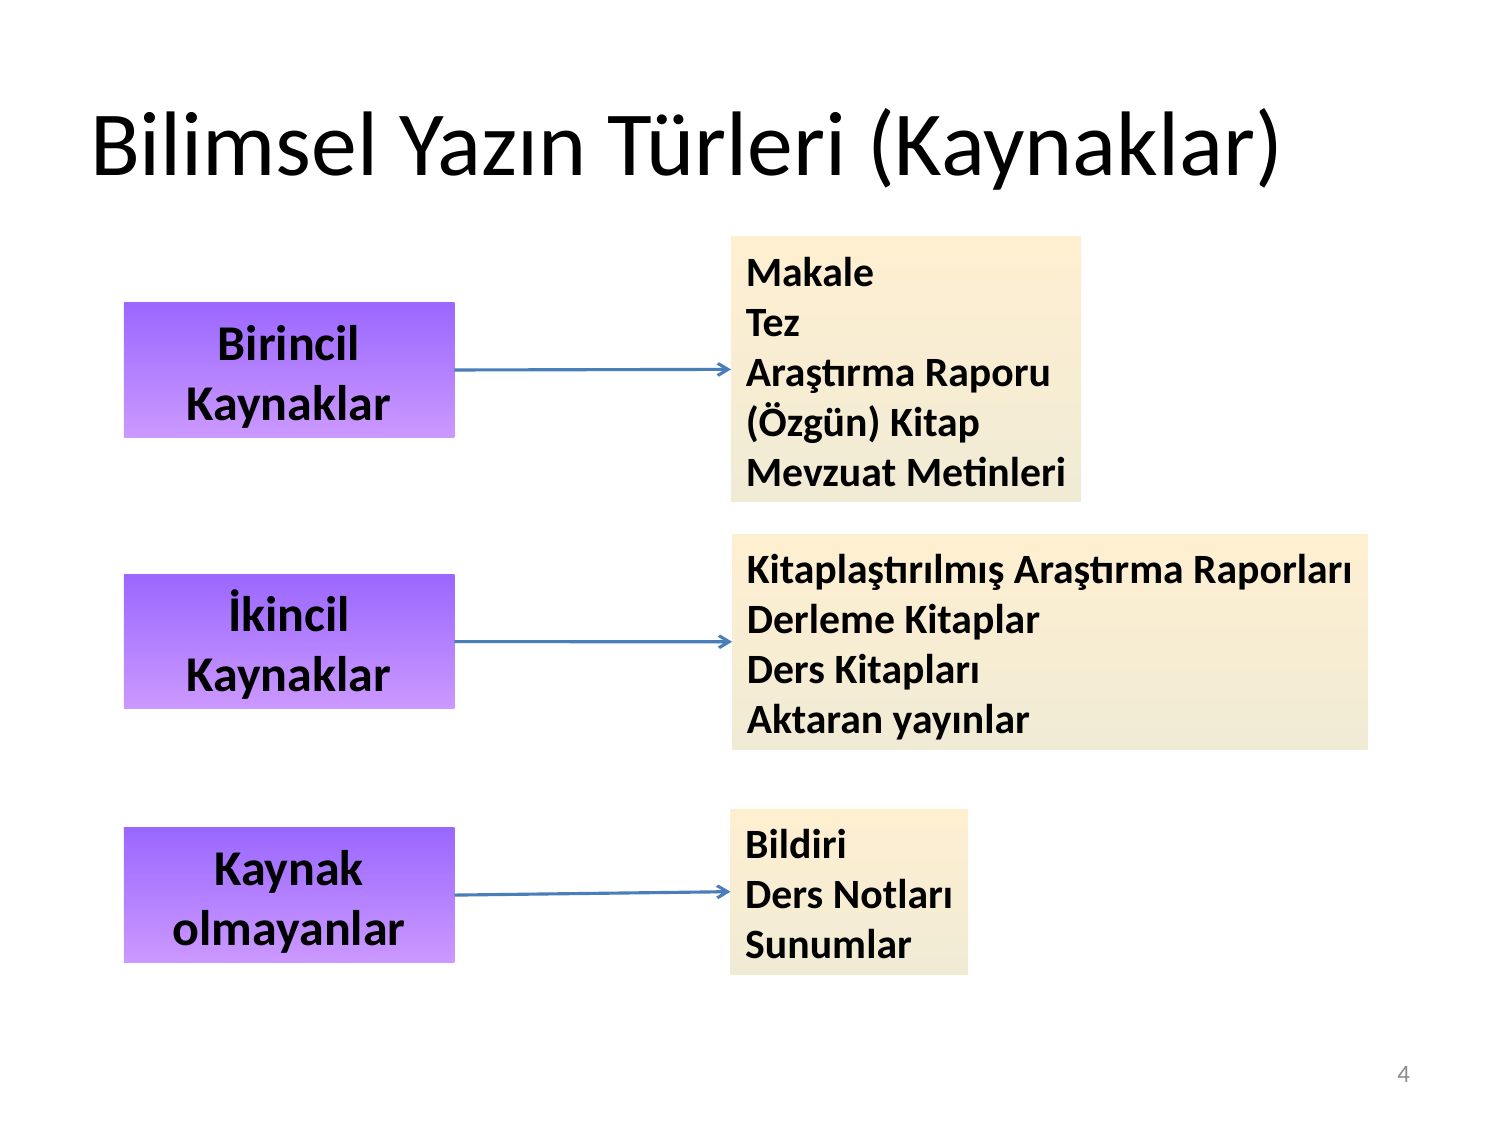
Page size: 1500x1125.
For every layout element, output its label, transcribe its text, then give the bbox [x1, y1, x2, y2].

slide_number 4 [1074, 1042, 1425, 1103]
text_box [123, 236, 1371, 977]
title Bilimsel Yazın Türleri (Kaynaklar) [75, 45, 1425, 233]
